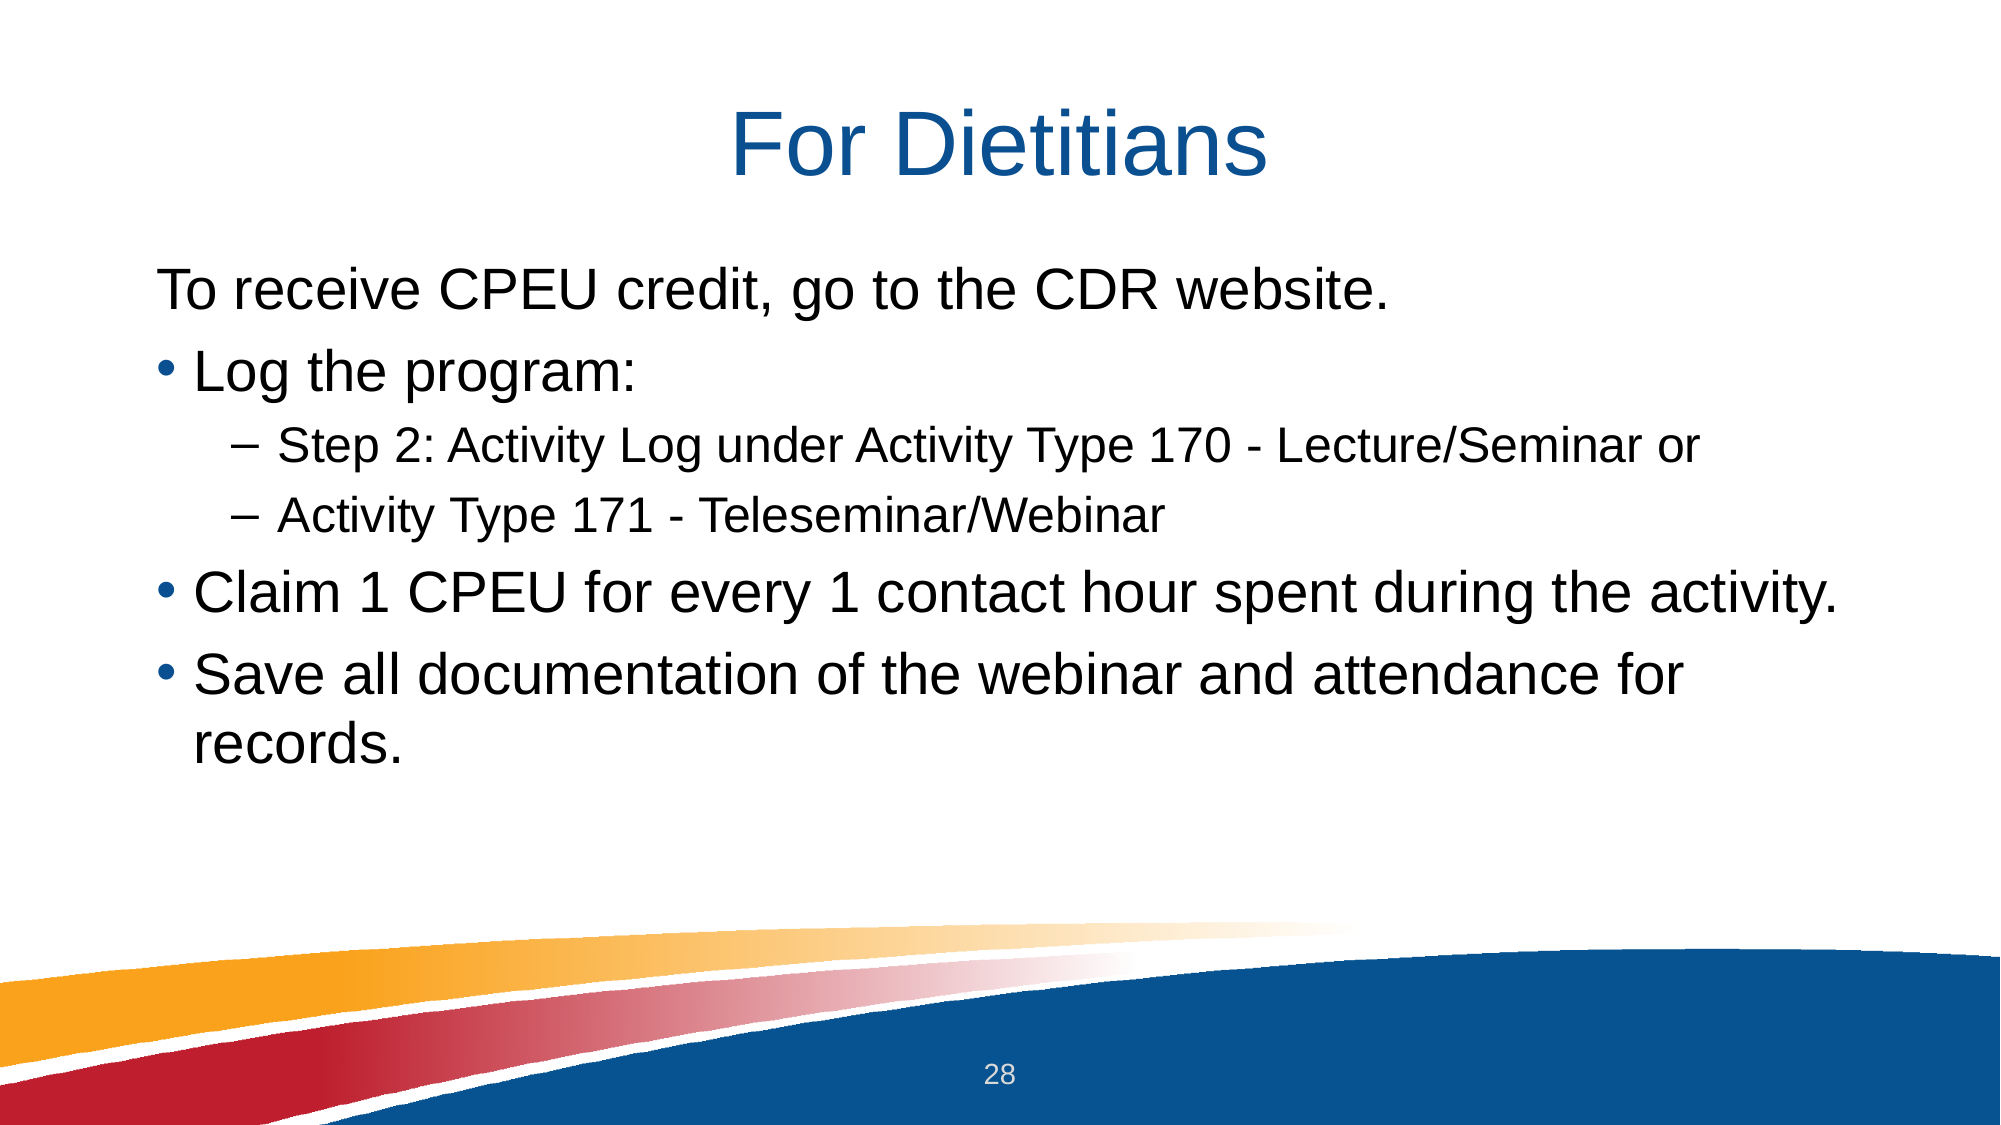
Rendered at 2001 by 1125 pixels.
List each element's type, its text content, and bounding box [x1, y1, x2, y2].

slide_number 28 [766, 1042, 1234, 1103]
list To receive CPEU credit, go to the CDR website. Log the program: Step 2: Activity Log under Activity Type 170 - Lecture/Seminar or Activity Type 171 - Teleseminar/Webinar Claim 1 CPEU for every 1 contact hour spent during the activity. Save all documentation of the webinar and attendance for records. [141, 243, 1900, 882]
title For Dietitians [99, 45, 1900, 233]
picture [0, 887, 2000, 1125]
